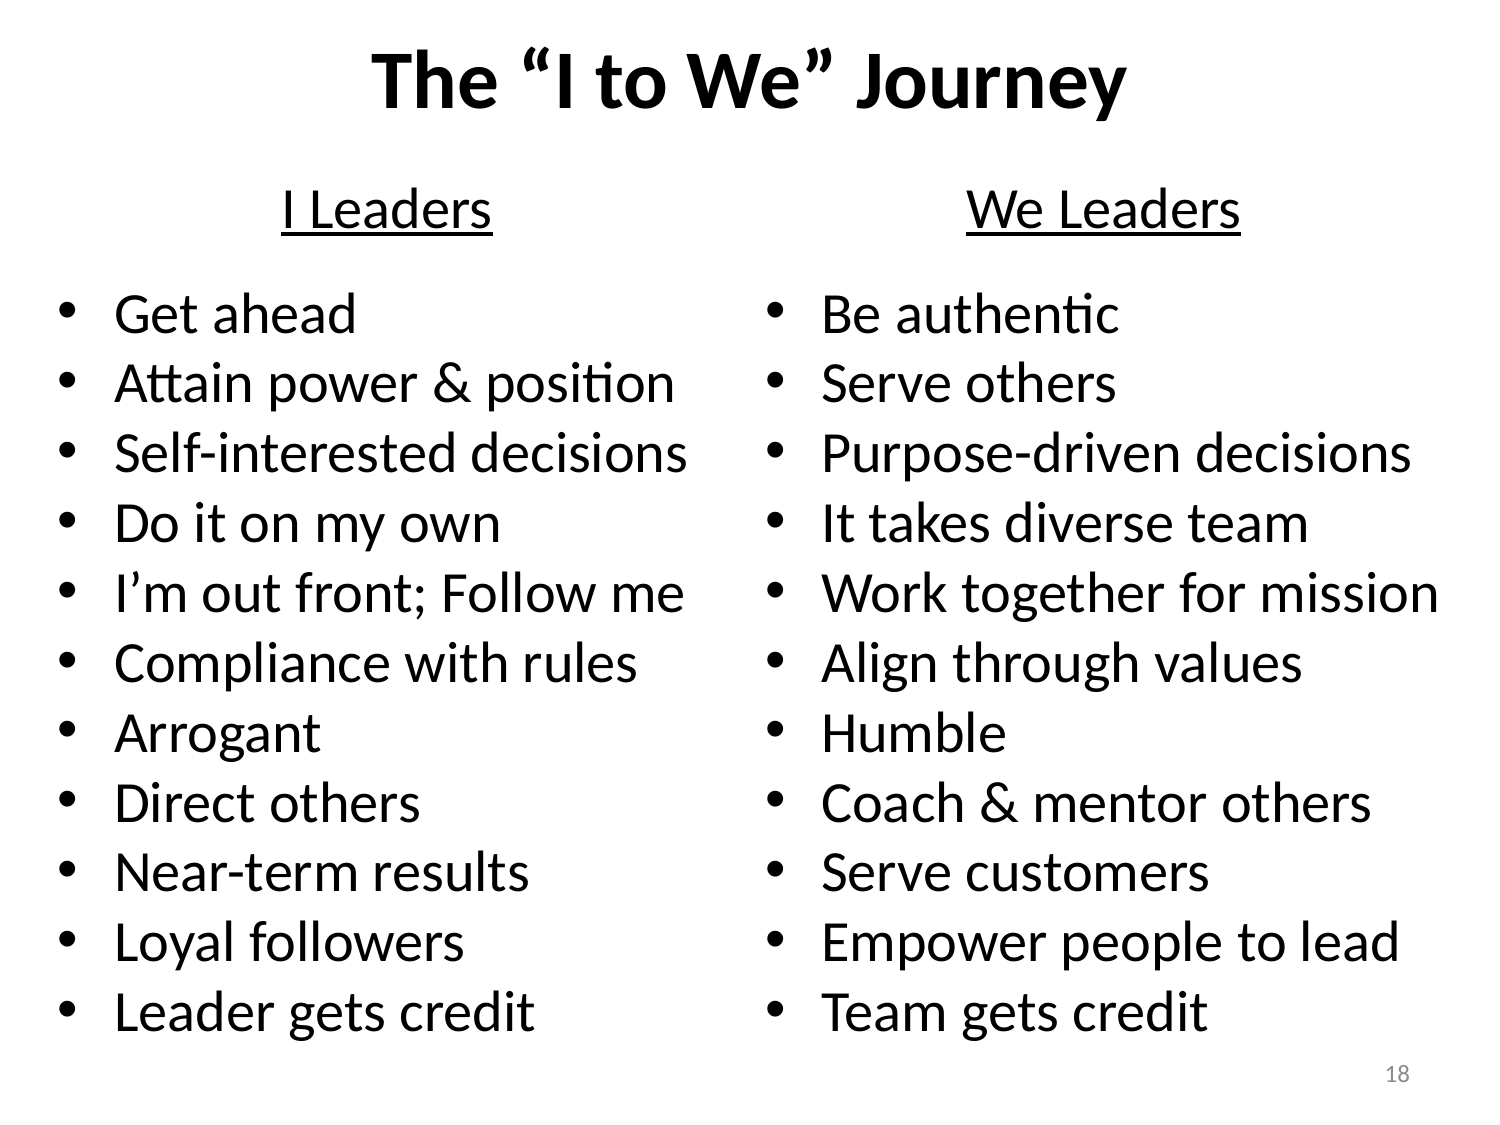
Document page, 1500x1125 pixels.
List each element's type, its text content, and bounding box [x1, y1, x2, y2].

title The “I to We” Journey [75, 0, 1425, 150]
list We Leaders Be authentic Serve others Purpose-driven decisions It takes diverse team Work together for mission Align through values Humble Coach & mentor others Serve customers Empower people to lead Team gets credit [750, 162, 1458, 1072]
slide_number 18 [1074, 1042, 1425, 1103]
list I Leaders Get ahead Attain power & position Self-interested decisions Do it on my own I’m out front; Follow me Compliance with rules Arrogant Direct others Near-term results Loyal followers Leader gets credit [42, 162, 732, 1072]
